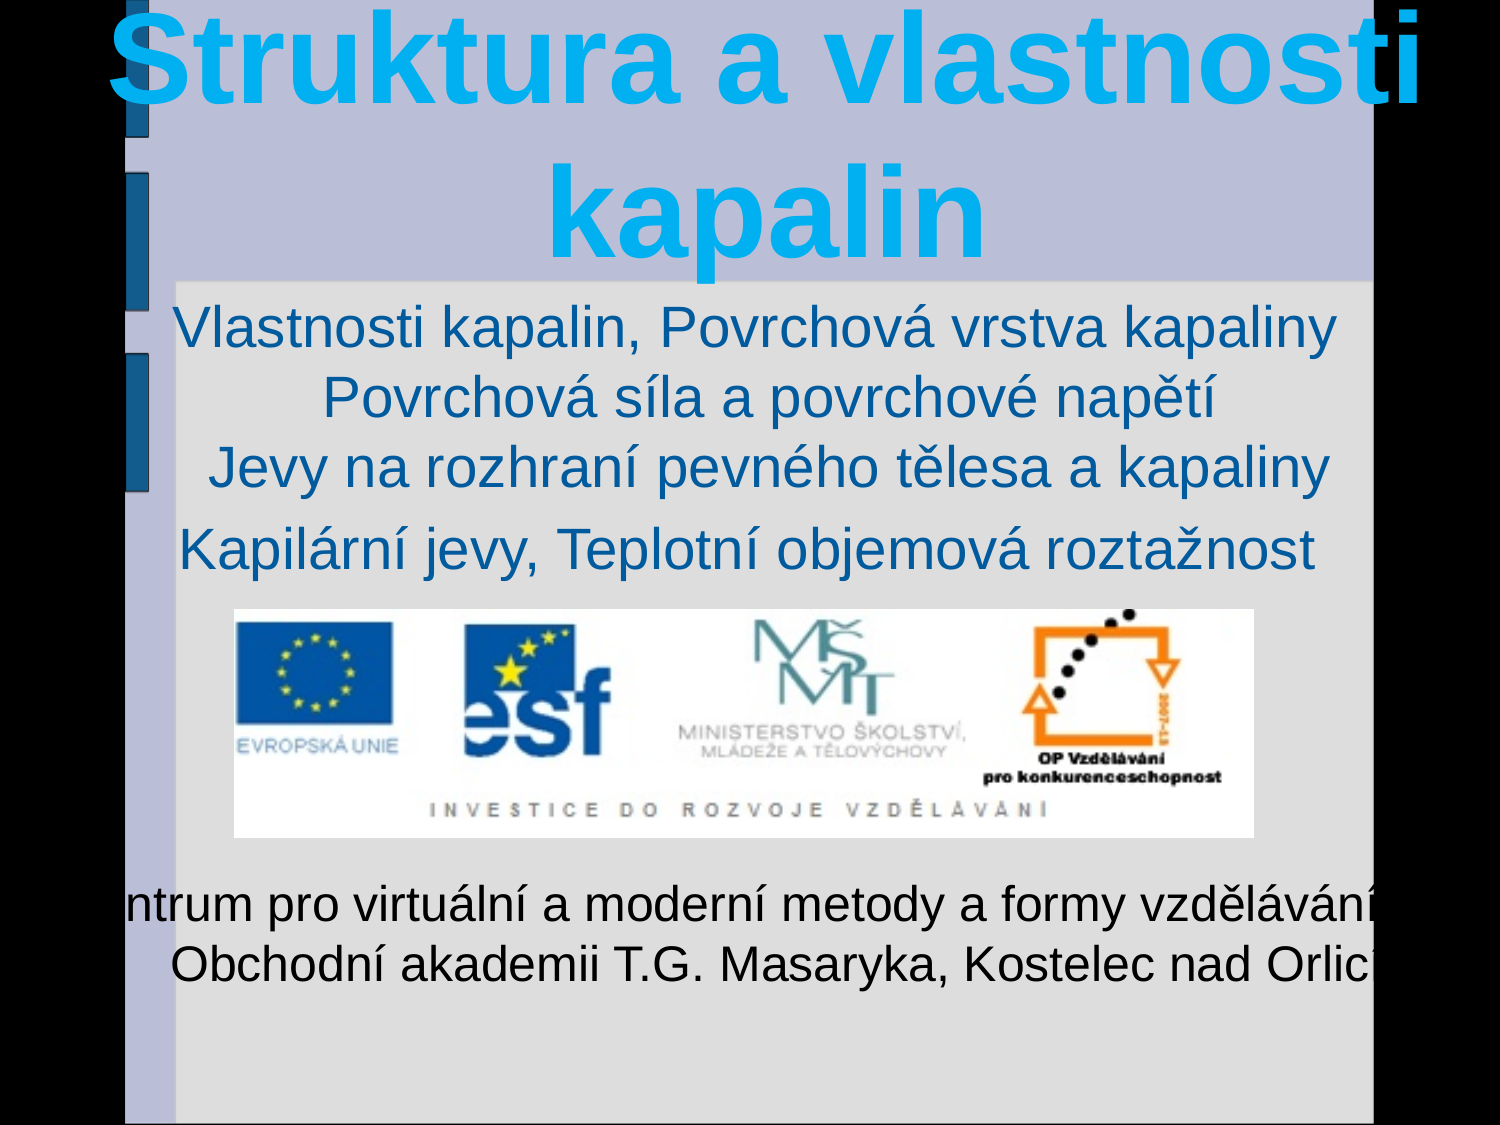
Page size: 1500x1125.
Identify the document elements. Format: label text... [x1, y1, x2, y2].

slide_number 1 [1074, 1024, 1426, 1103]
picture [234, 609, 1255, 839]
picture [0, 0, 1500, 1125]
title Struktura a vlastnosti kapalin [46, 0, 1489, 282]
list Vlastnosti kapalin, Povrchová vrstva kapaliny Povrchová síla a povrchové napětí Jevy na rozhraní pevného tělesa a kapaliny Kapilární jevy, Teplotní objemová roztažnost Centrum pro virtuální a moderní metody a formy vzdělávání na Obchodní akademii T.G. Masaryka, Kostelec nad Orlicí [46, 280, 1466, 1013]
